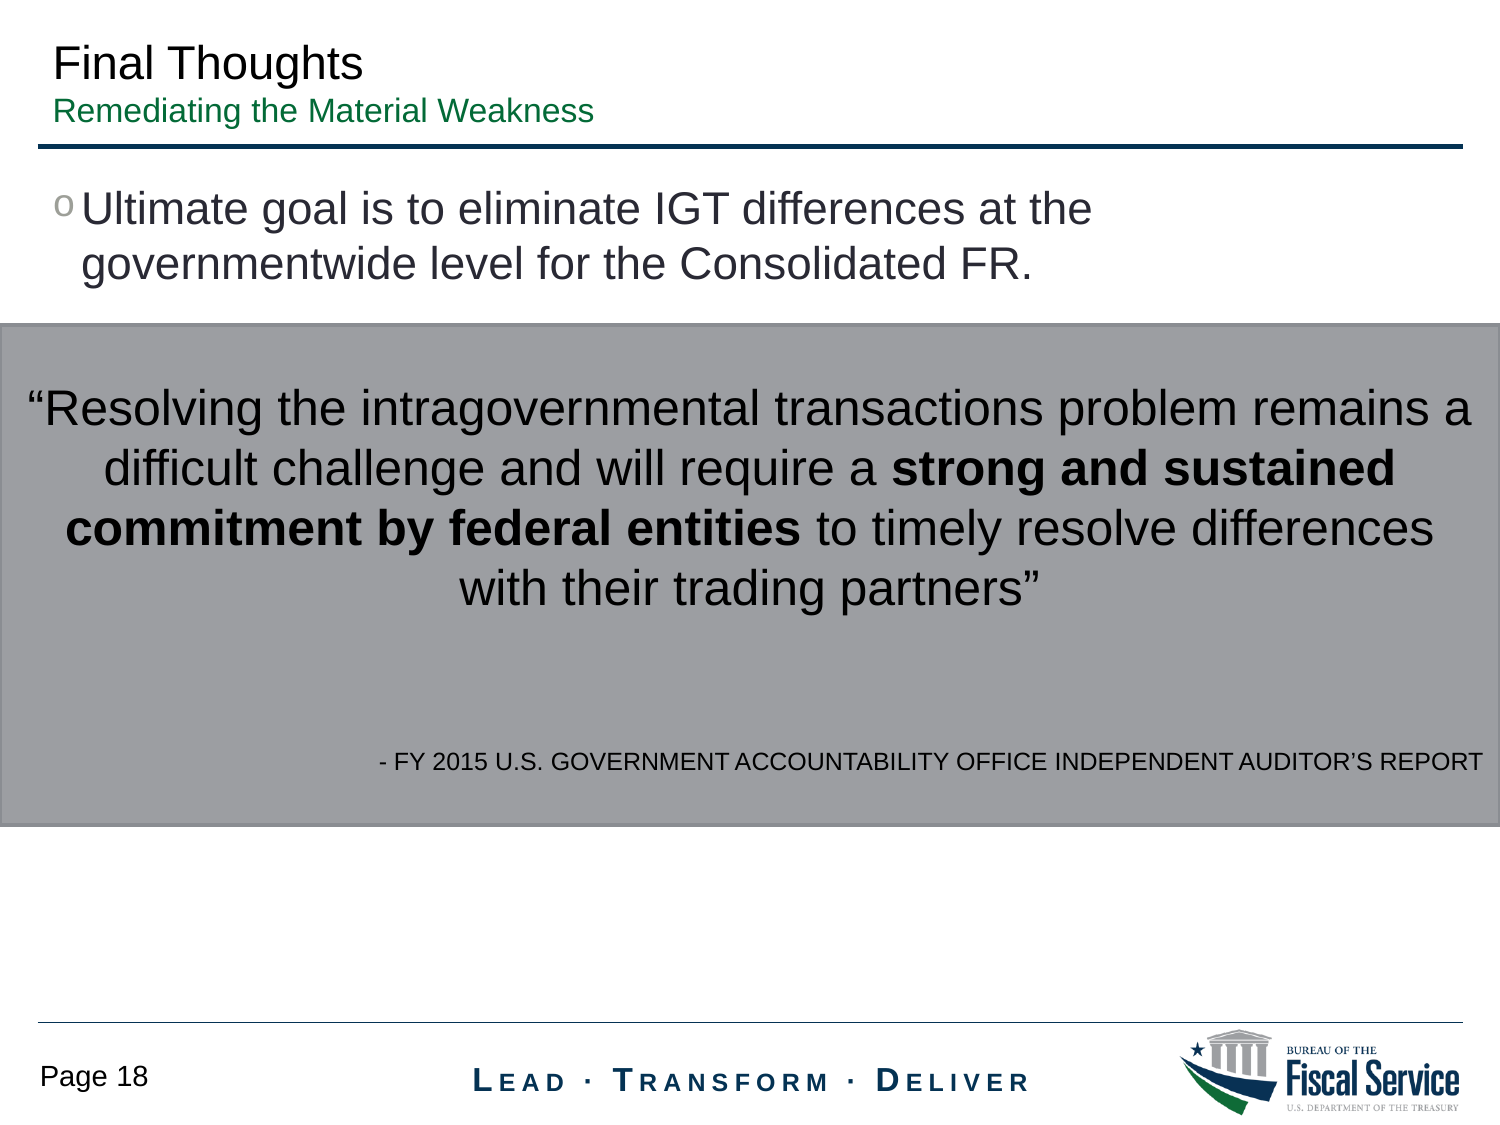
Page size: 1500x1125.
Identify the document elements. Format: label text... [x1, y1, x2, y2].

text_box Ultimate goal is to eliminate IGT differences at the governmentwide level for the Consolidated FR. [37, 171, 1450, 296]
picture [1175, 1026, 1463, 1118]
text_box “Resolving the intragovernmental transactions problem remains a difficult challenge and will require a strong and sustained commitment by federal entities to timely resolve differences with their trading partners” - FY 2015 U.S. GOVERNMENT ACCOUNTABILITY OFFICE INDEPENDENT AUDITOR’S REPORT [0, 323, 1500, 827]
list Final Thoughts Remediating the Material Weakness [37, 24, 1463, 138]
